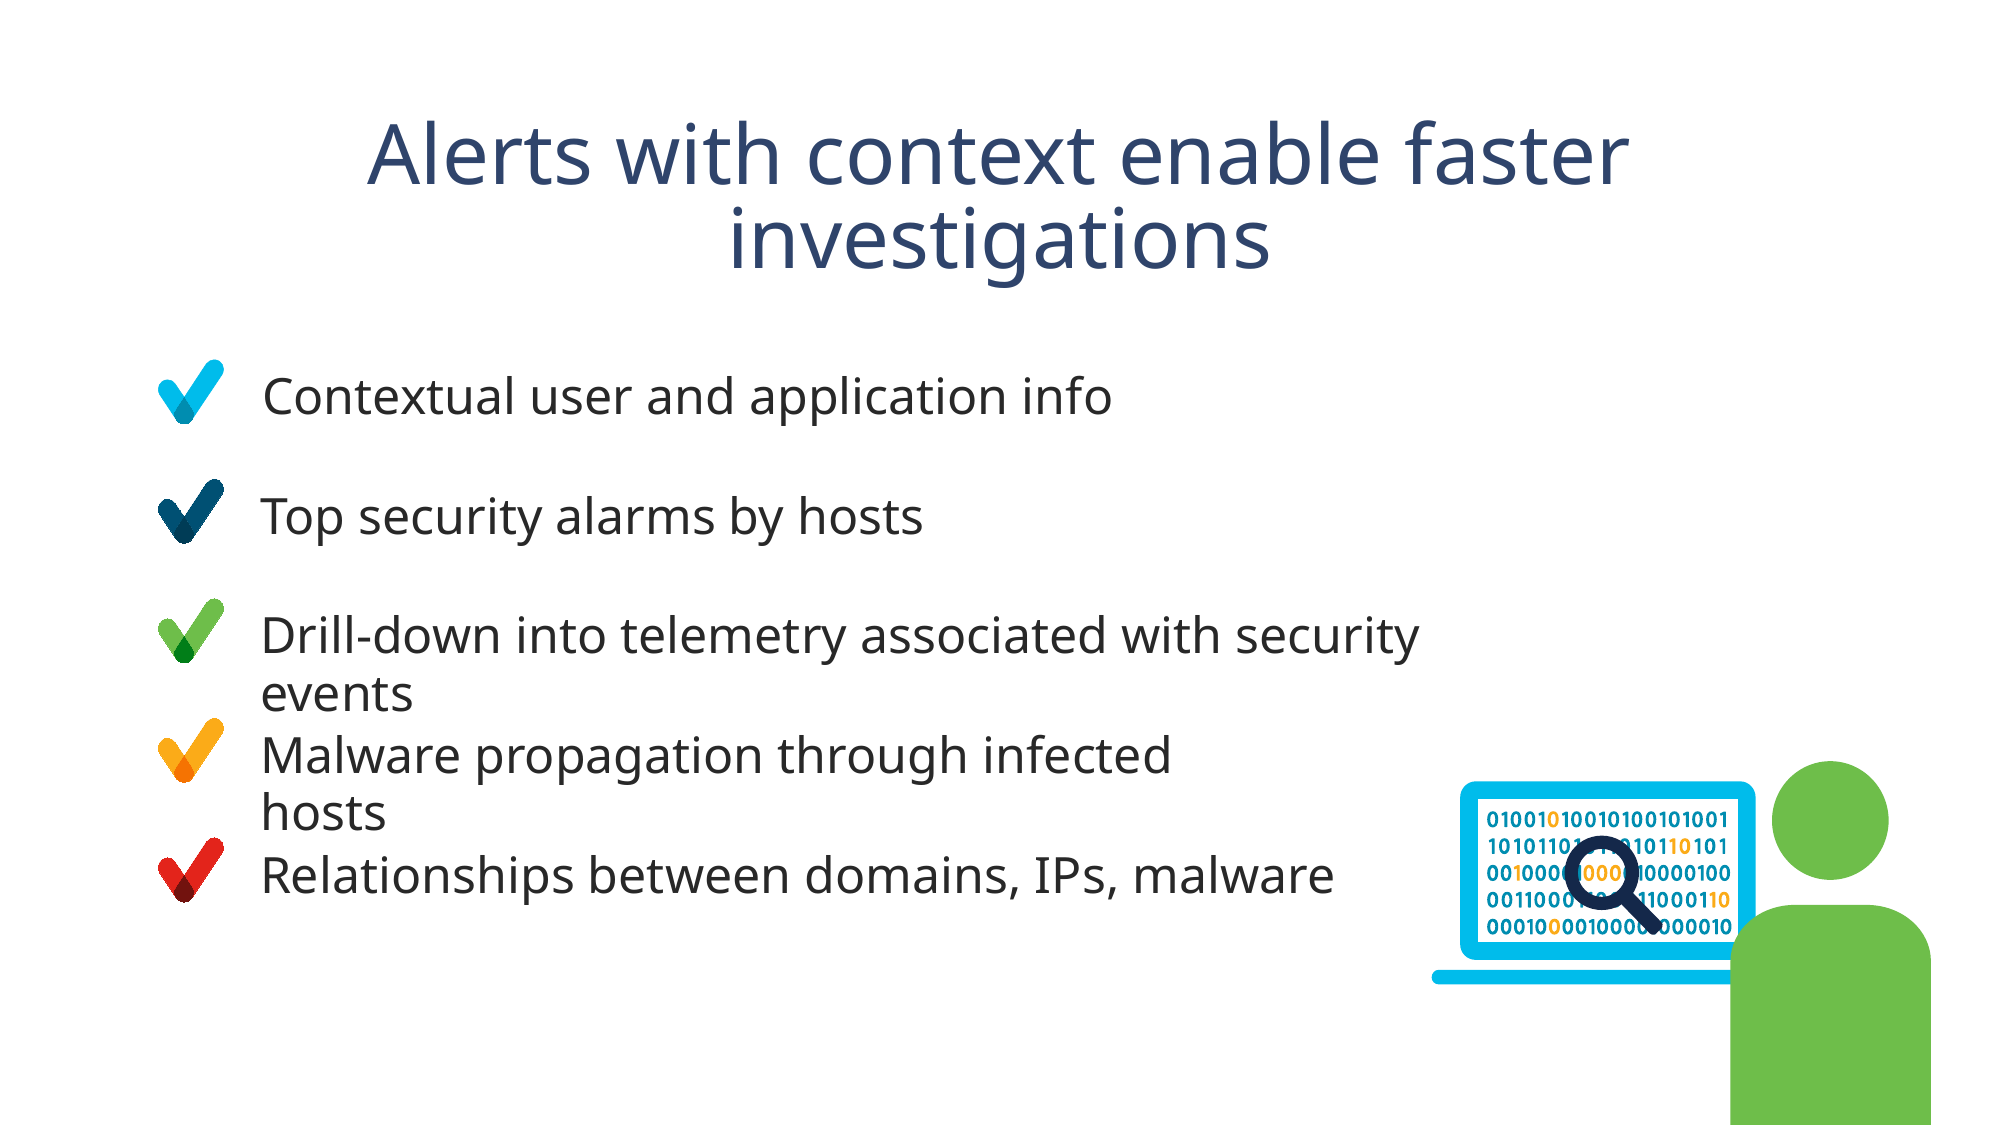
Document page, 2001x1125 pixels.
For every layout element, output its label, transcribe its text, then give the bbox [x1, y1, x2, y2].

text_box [158, 526, 1329, 556]
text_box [158, 359, 1331, 519]
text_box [1431, 760, 1932, 1125]
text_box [158, 837, 1527, 915]
list Alerts with context enable faster investigations [118, 118, 1882, 197]
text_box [158, 718, 1329, 795]
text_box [158, 598, 1582, 676]
